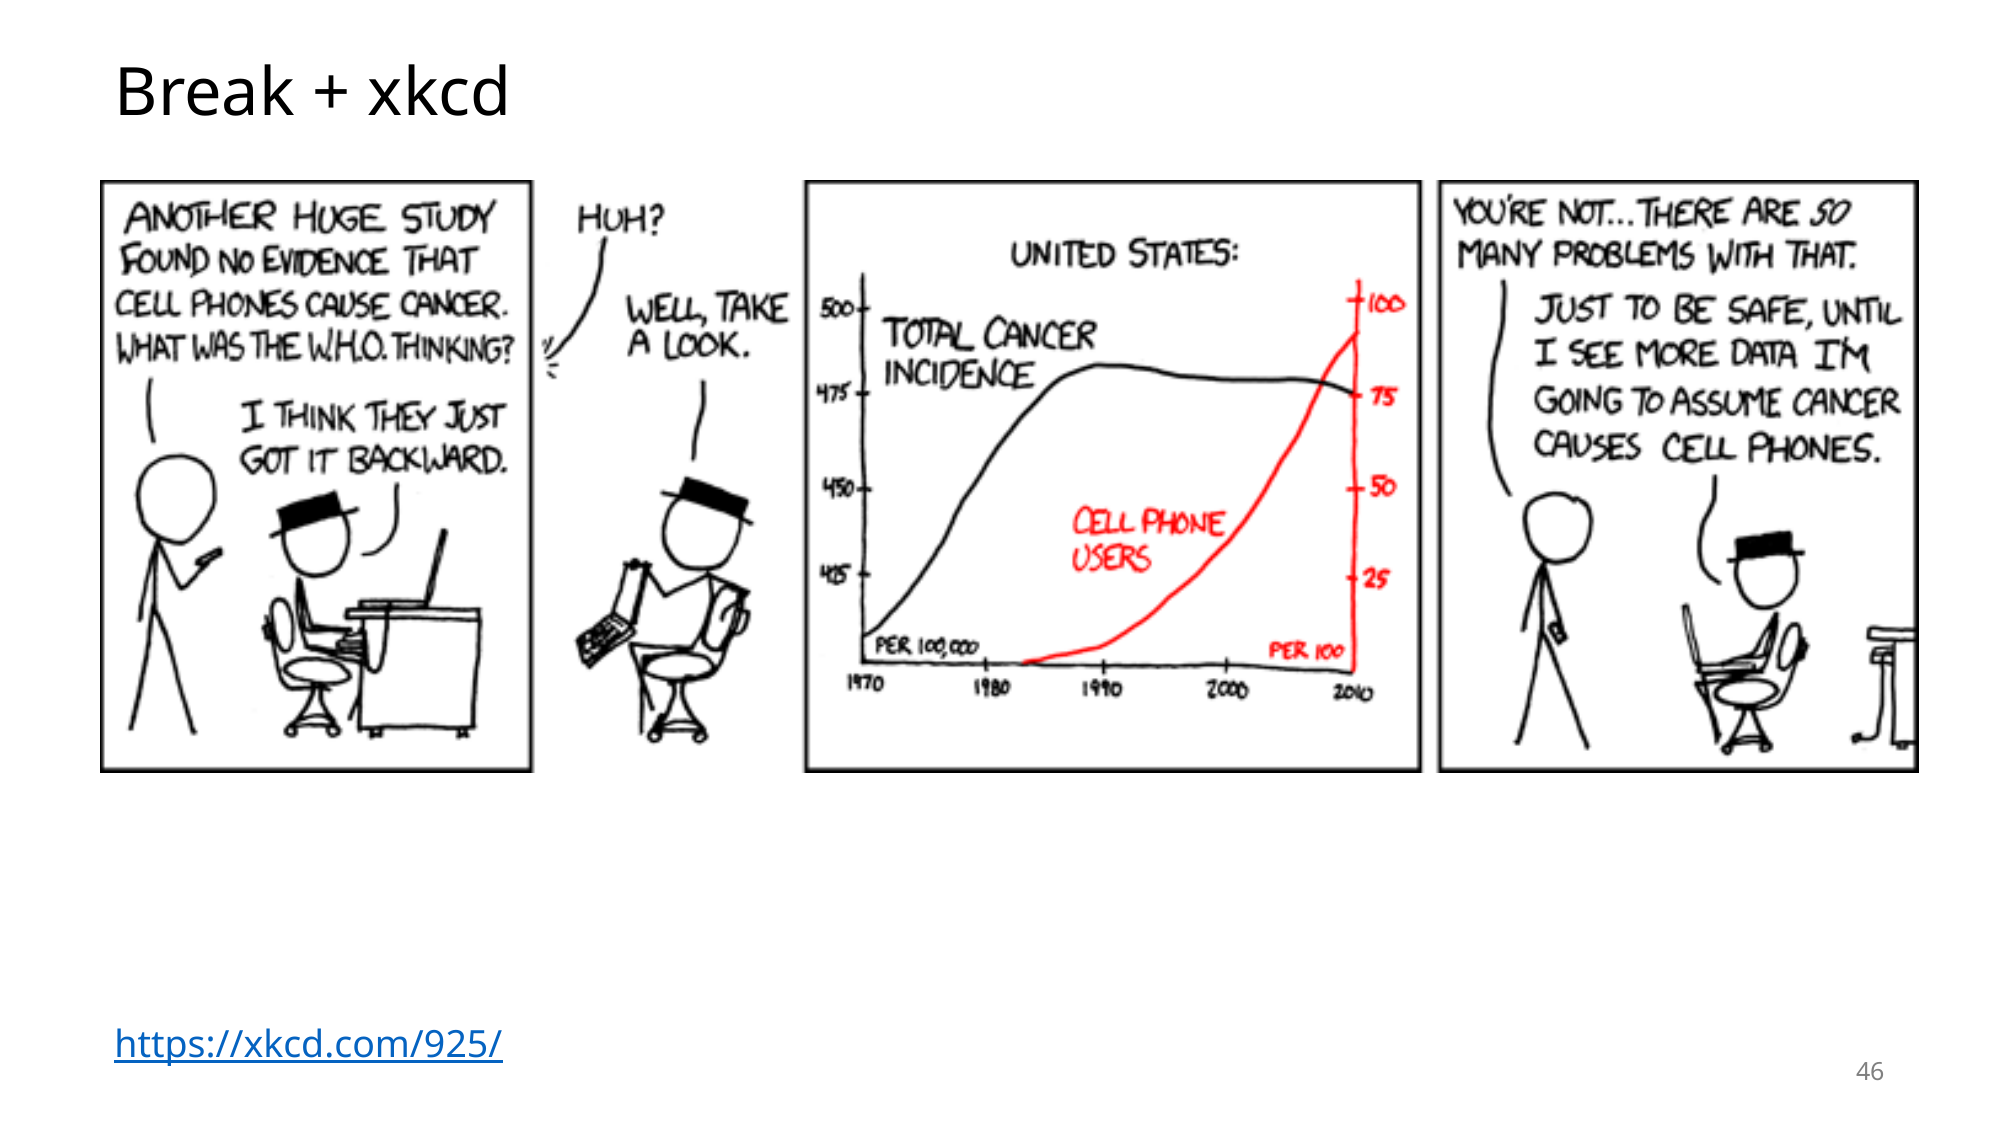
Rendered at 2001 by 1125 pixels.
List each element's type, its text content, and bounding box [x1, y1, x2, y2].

picture [100, 180, 1919, 773]
slide_number 46 [1749, 1042, 1900, 1103]
title Break + xkcd [99, 37, 1900, 150]
text_box https://xkcd.com/925/ [99, 1012, 1100, 1079]
